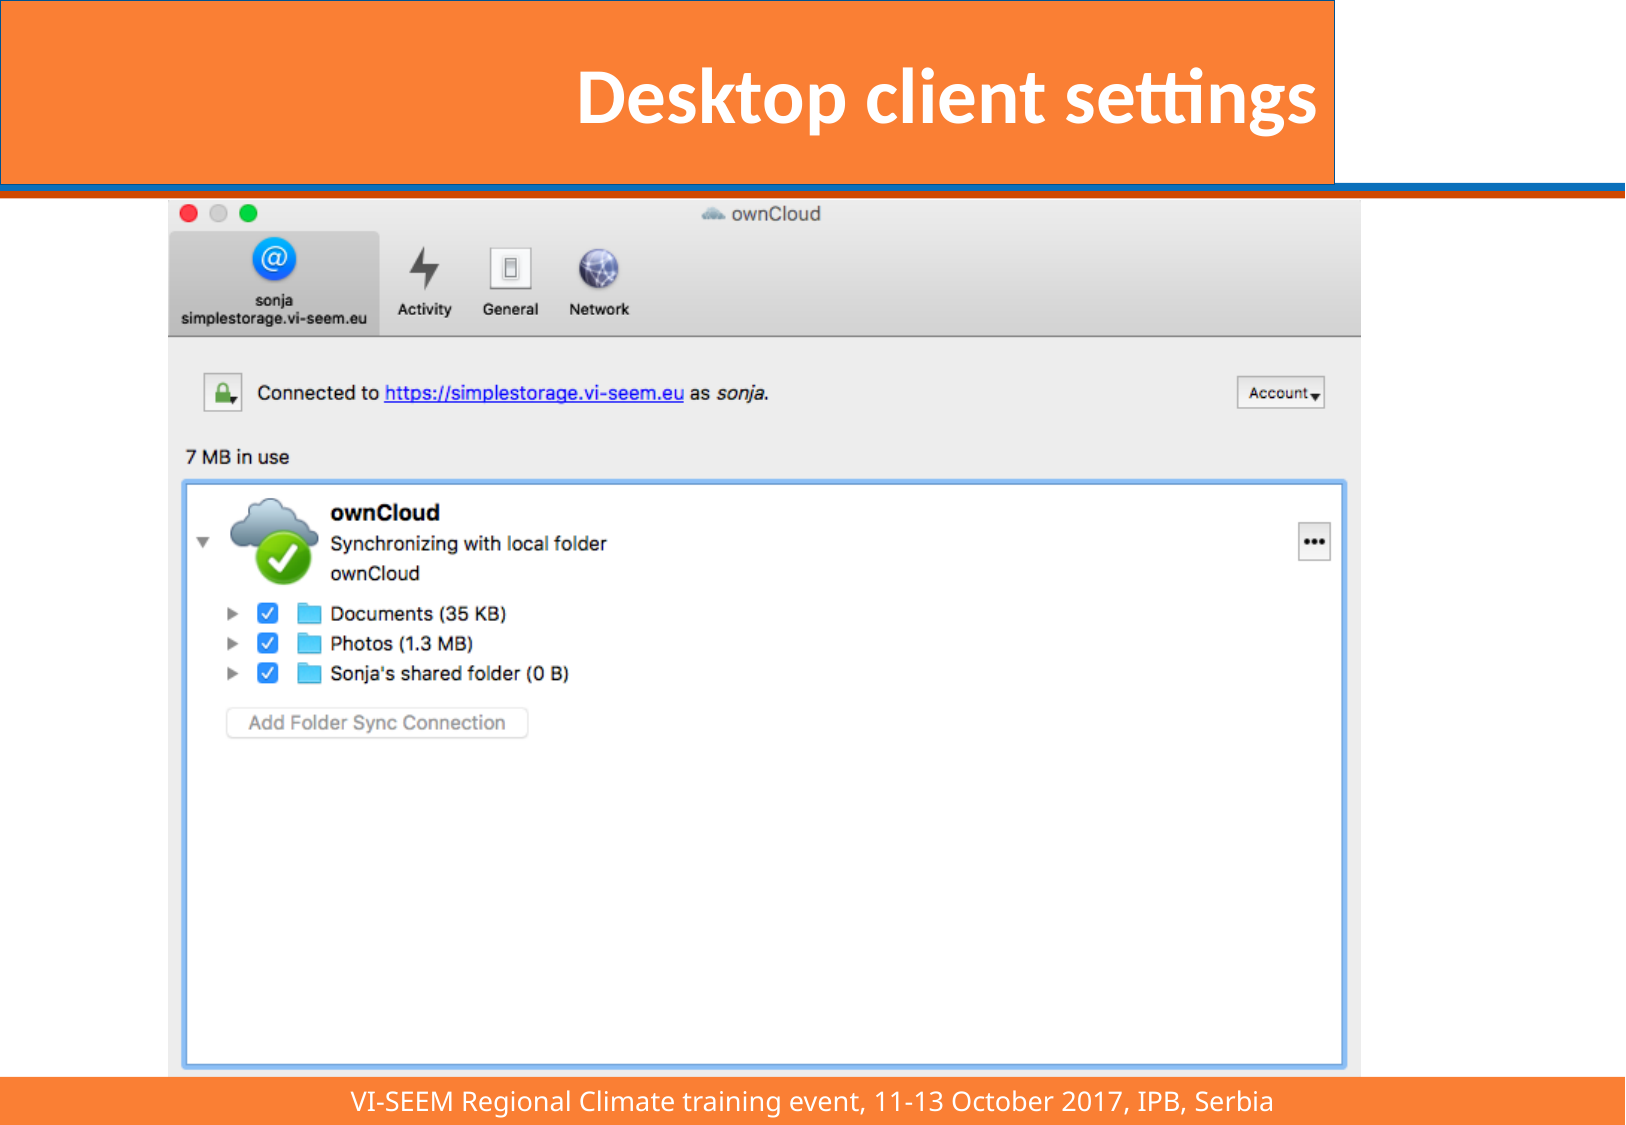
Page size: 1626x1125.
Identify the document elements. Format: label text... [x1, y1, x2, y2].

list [168, 200, 1361, 1079]
title Desktop client settings [0, 0, 1335, 185]
footer VI-SEEM Regional Climate training event, 11-13 October 2017, IPB, Serbia [0, 1076, 1625, 1125]
